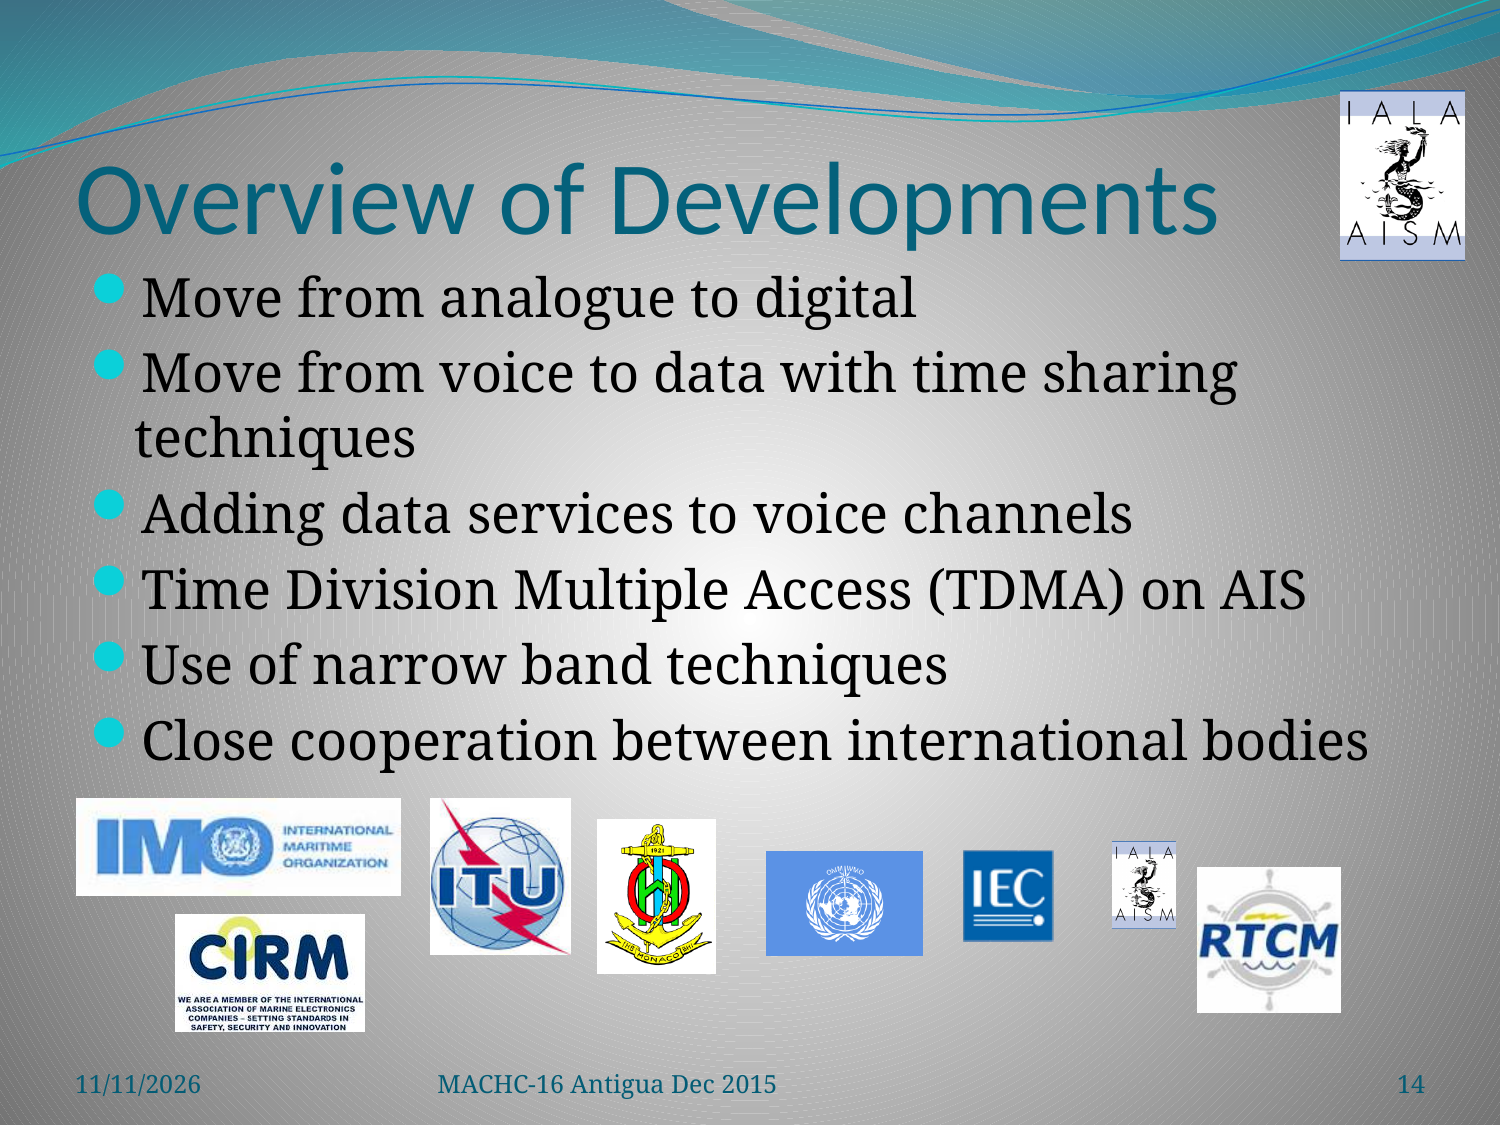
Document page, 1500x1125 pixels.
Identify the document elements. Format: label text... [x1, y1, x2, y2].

footer MACHC-16 Antigua Dec 2015 [437, 1042, 988, 1103]
picture [1196, 867, 1341, 1014]
picture [175, 914, 365, 1033]
slide_number 14 [1299, 1042, 1425, 1103]
picture [597, 819, 716, 974]
picture [1111, 840, 1176, 929]
picture [766, 851, 923, 956]
picture [1340, 90, 1465, 261]
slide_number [75, 1042, 425, 1103]
title Overview of Developments [75, 115, 1425, 255]
picture [430, 798, 571, 956]
picture [962, 850, 1054, 942]
list Move from analogue to digital Move from voice to data with time sharing techniques Adding data services to voice channels Time Division Multiple Access (TDMA) on AIS Use of narrow band techniques Close cooperation between international bodies [75, 255, 1425, 1038]
picture [76, 798, 401, 896]
